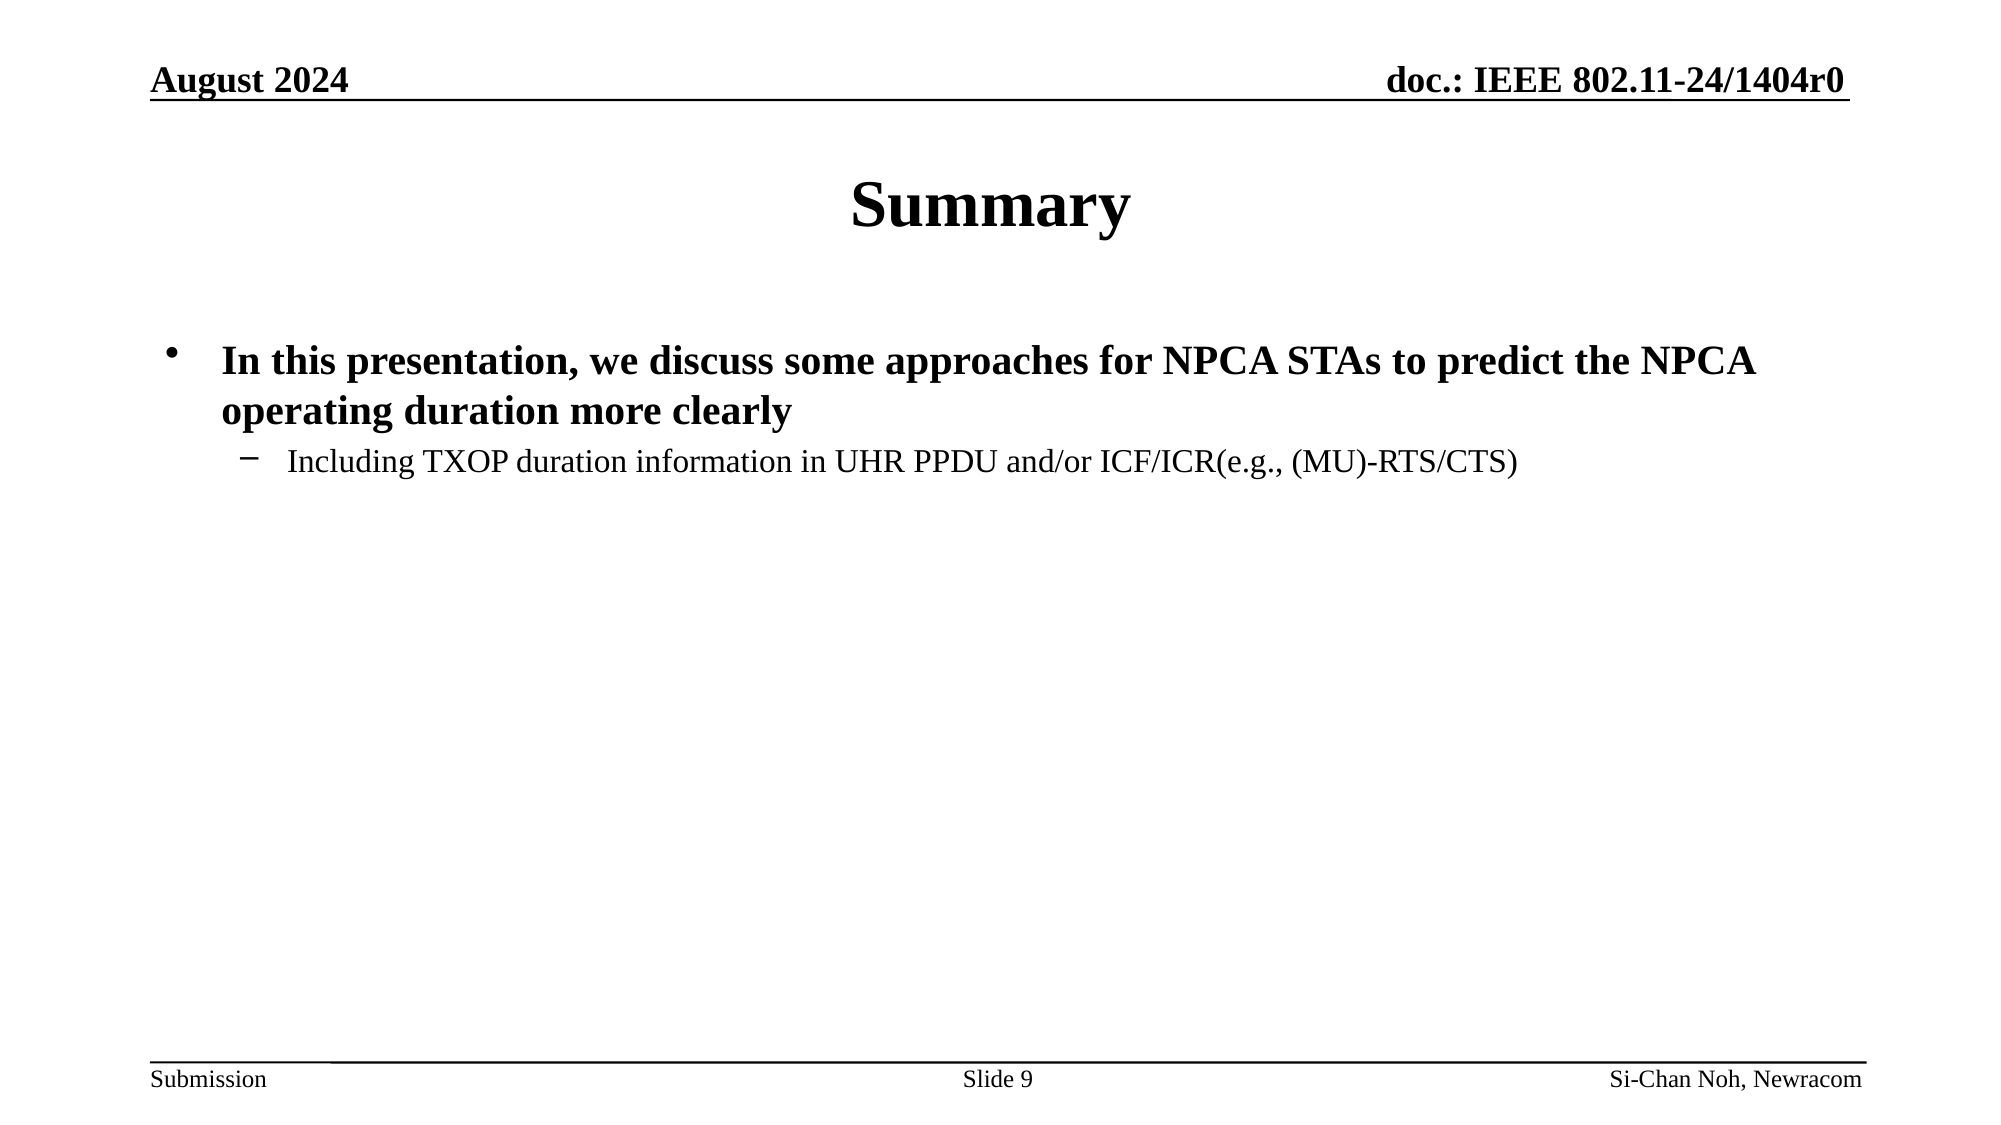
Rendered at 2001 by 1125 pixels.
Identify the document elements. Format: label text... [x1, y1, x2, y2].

footer Si-Chan Noh, Newracom [1606, 1061, 1863, 1093]
title Summary [150, 112, 1850, 288]
slide_number Slide 9 [962, 1061, 1034, 1093]
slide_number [149, 54, 352, 101]
text_box In this presentation, we discuss some approaches for NPCA STAs to predict the NPCA operating duration more clearly Including TXOP duration information in UHR PPDU and/or ICF/ICR(e.g., (MU)-RTS/CTS) [150, 324, 1900, 1000]
